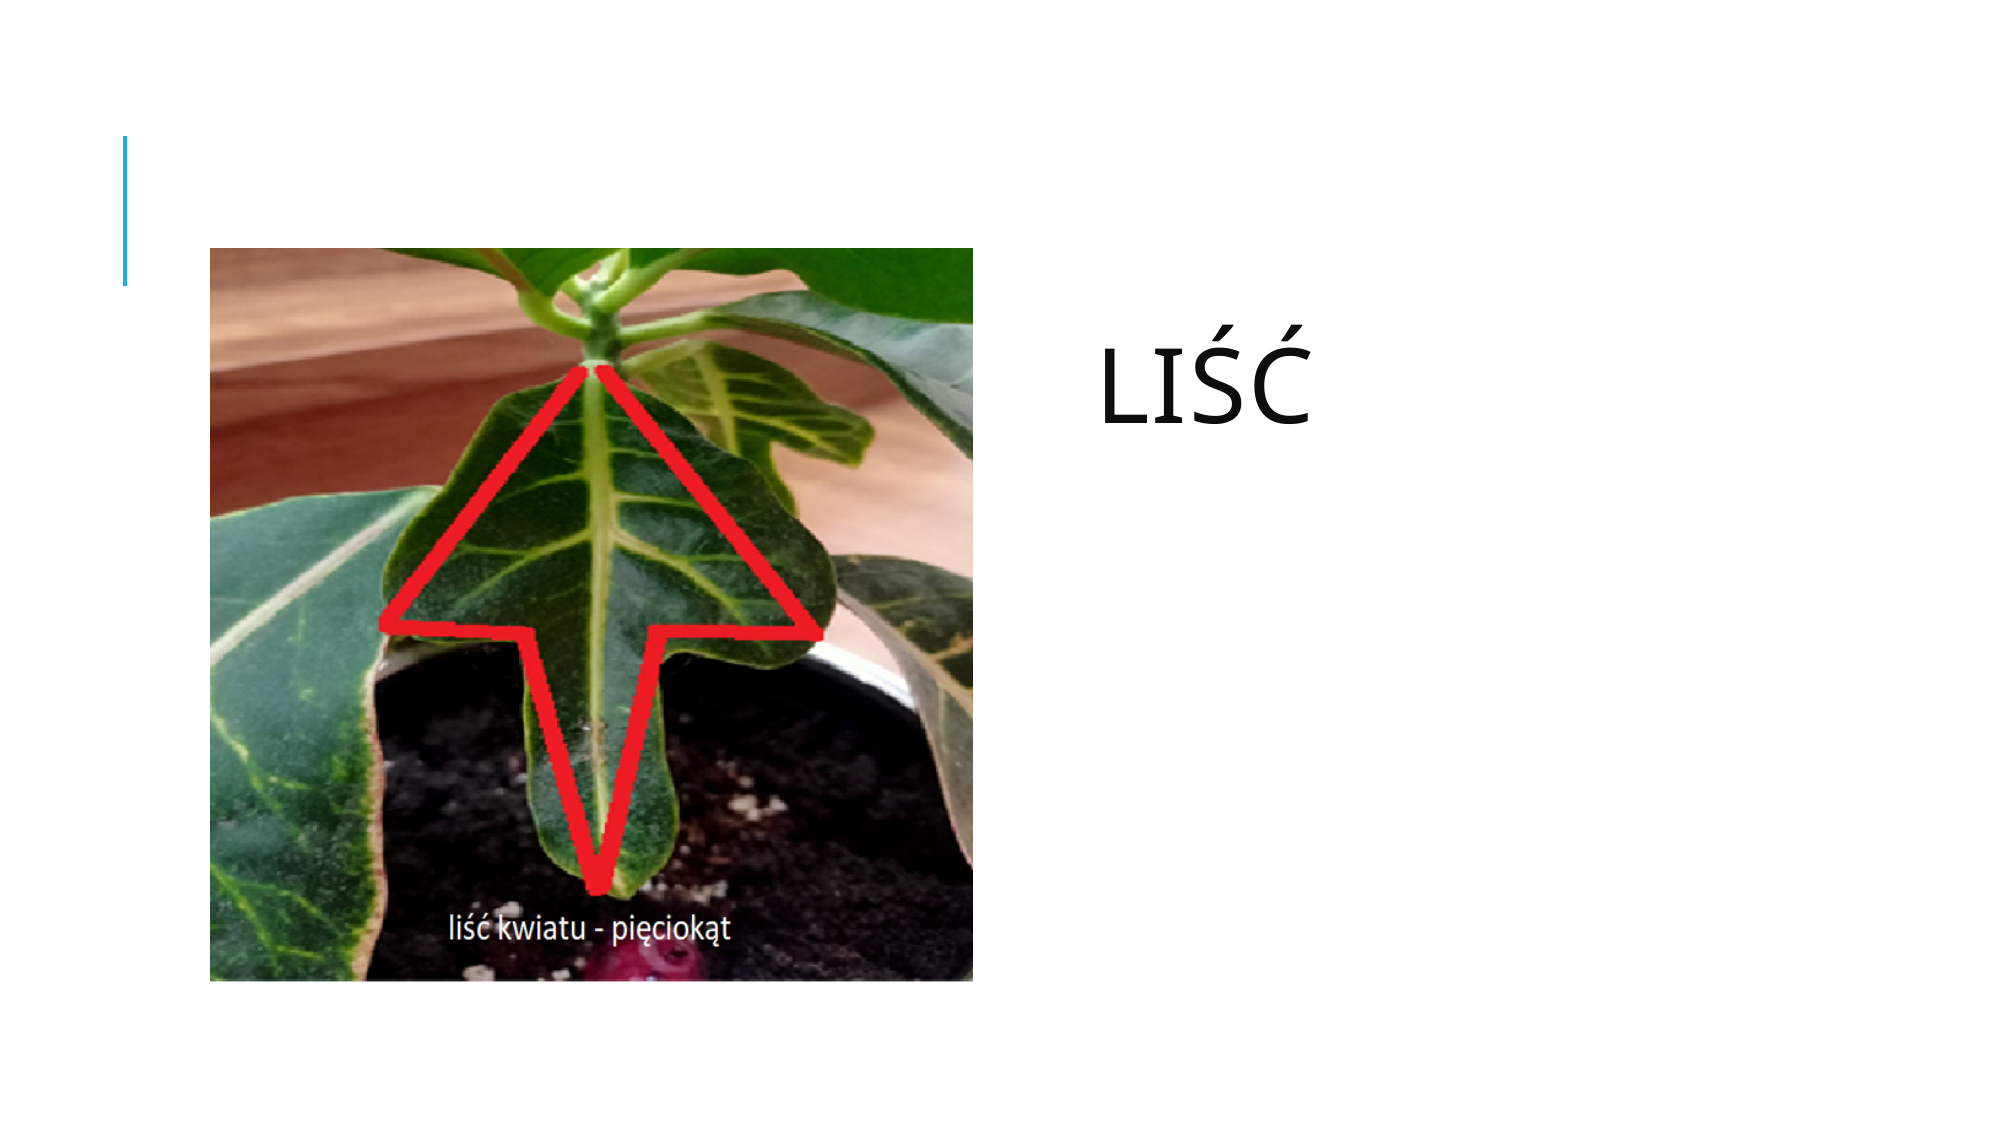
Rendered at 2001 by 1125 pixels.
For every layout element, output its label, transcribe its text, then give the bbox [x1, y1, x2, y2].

title Liść [1080, 271, 1923, 517]
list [210, 248, 974, 983]
